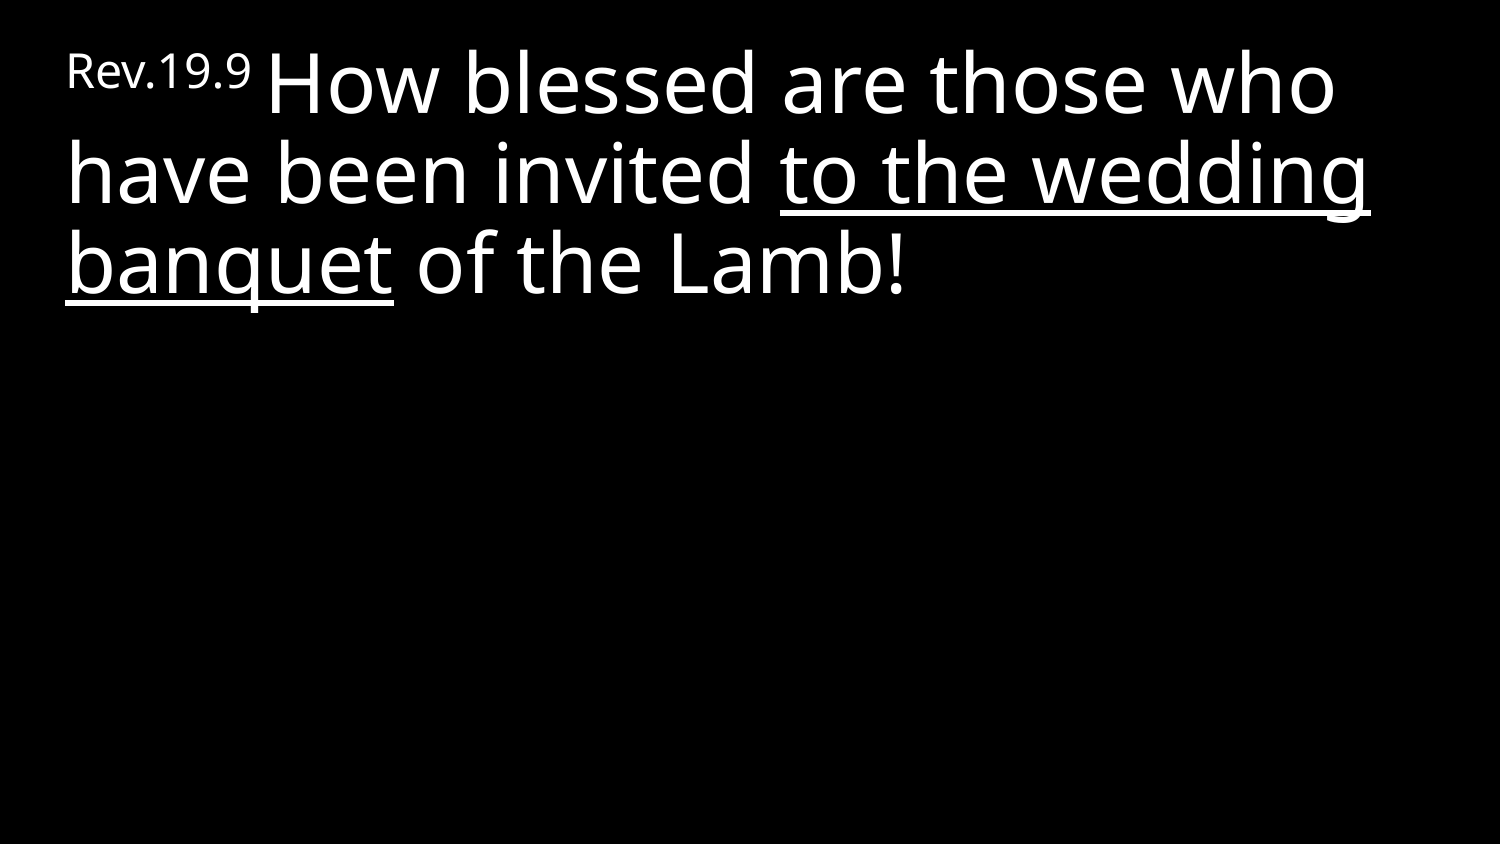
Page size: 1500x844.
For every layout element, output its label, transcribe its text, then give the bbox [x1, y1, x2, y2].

subtitle Rev.19.9 How blessed are those who have been invited to the wedding banquet of the Lamb! [50, 34, 1450, 797]
